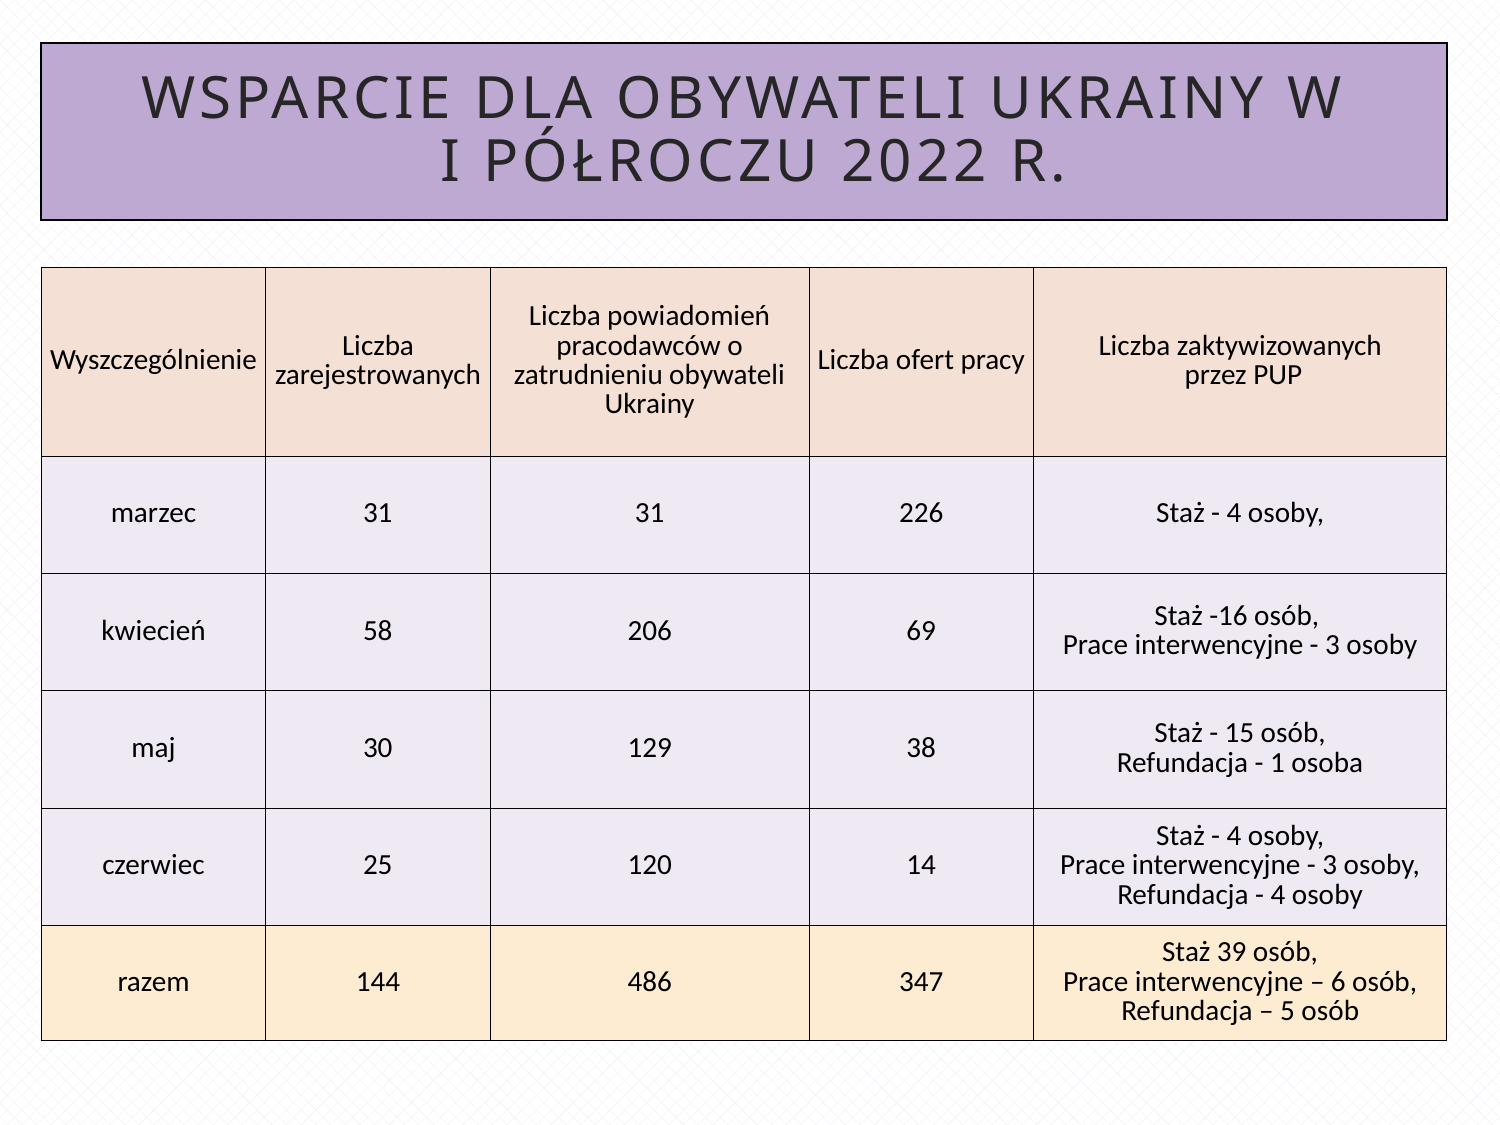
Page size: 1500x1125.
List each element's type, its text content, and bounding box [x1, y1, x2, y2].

table_header Liczba powiadomień pracodawców o zatrudnieniu obywateli Ukrainy [491, 268, 809, 456]
table_cell 226 [810, 457, 1033, 573]
table_cell marzec [42, 457, 265, 573]
table_header Liczba zarejestrowanych [266, 268, 490, 456]
table_cell Staż -16 osób, Prace interwencyjne - 3 osoby [1034, 574, 1446, 690]
table_cell 58 [266, 574, 490, 690]
table_cell 206 [491, 574, 809, 690]
table_cell 25 [266, 809, 490, 925]
table_cell Staż 39 osób, Prace interwencyjne – 6 osób, Refundacja – 5 osób [1034, 926, 1446, 1040]
table_cell 347 [810, 926, 1033, 1040]
table_cell 120 [491, 809, 809, 925]
title WSPARCIE DLA OBYWATELI UKRAINY W I PÓŁROCZU 2022 R. [39, 40, 1450, 222]
table_header Wyszczególnienie [42, 268, 265, 456]
table_cell 69 [810, 574, 1033, 690]
table_cell 30 [266, 691, 490, 808]
table_header Liczba ofert pracy [810, 268, 1033, 456]
table_cell maj [42, 691, 265, 808]
table_cell razem [42, 926, 265, 1040]
table_cell 486 [491, 926, 809, 1040]
table_cell czerwiec [42, 809, 265, 925]
table_cell Staż - 4 osoby, Prace interwencyjne - 3 osoby, Refundacja - 4 osoby [1034, 809, 1446, 925]
table_cell 31 [491, 457, 809, 573]
table_cell 38 [810, 691, 1033, 808]
table_cell kwiecień [42, 574, 265, 690]
table_cell 144 [266, 926, 490, 1040]
table_cell 31 [266, 457, 490, 573]
table_cell 129 [491, 691, 809, 808]
table_cell Staż - 4 osoby, [1034, 457, 1446, 573]
table_cell 14 [810, 809, 1033, 925]
table_header Liczba zaktywizowanych przez PUP [1034, 268, 1446, 456]
table_cell Staż - 15 osób, Refundacja - 1 osoba [1034, 691, 1446, 808]
